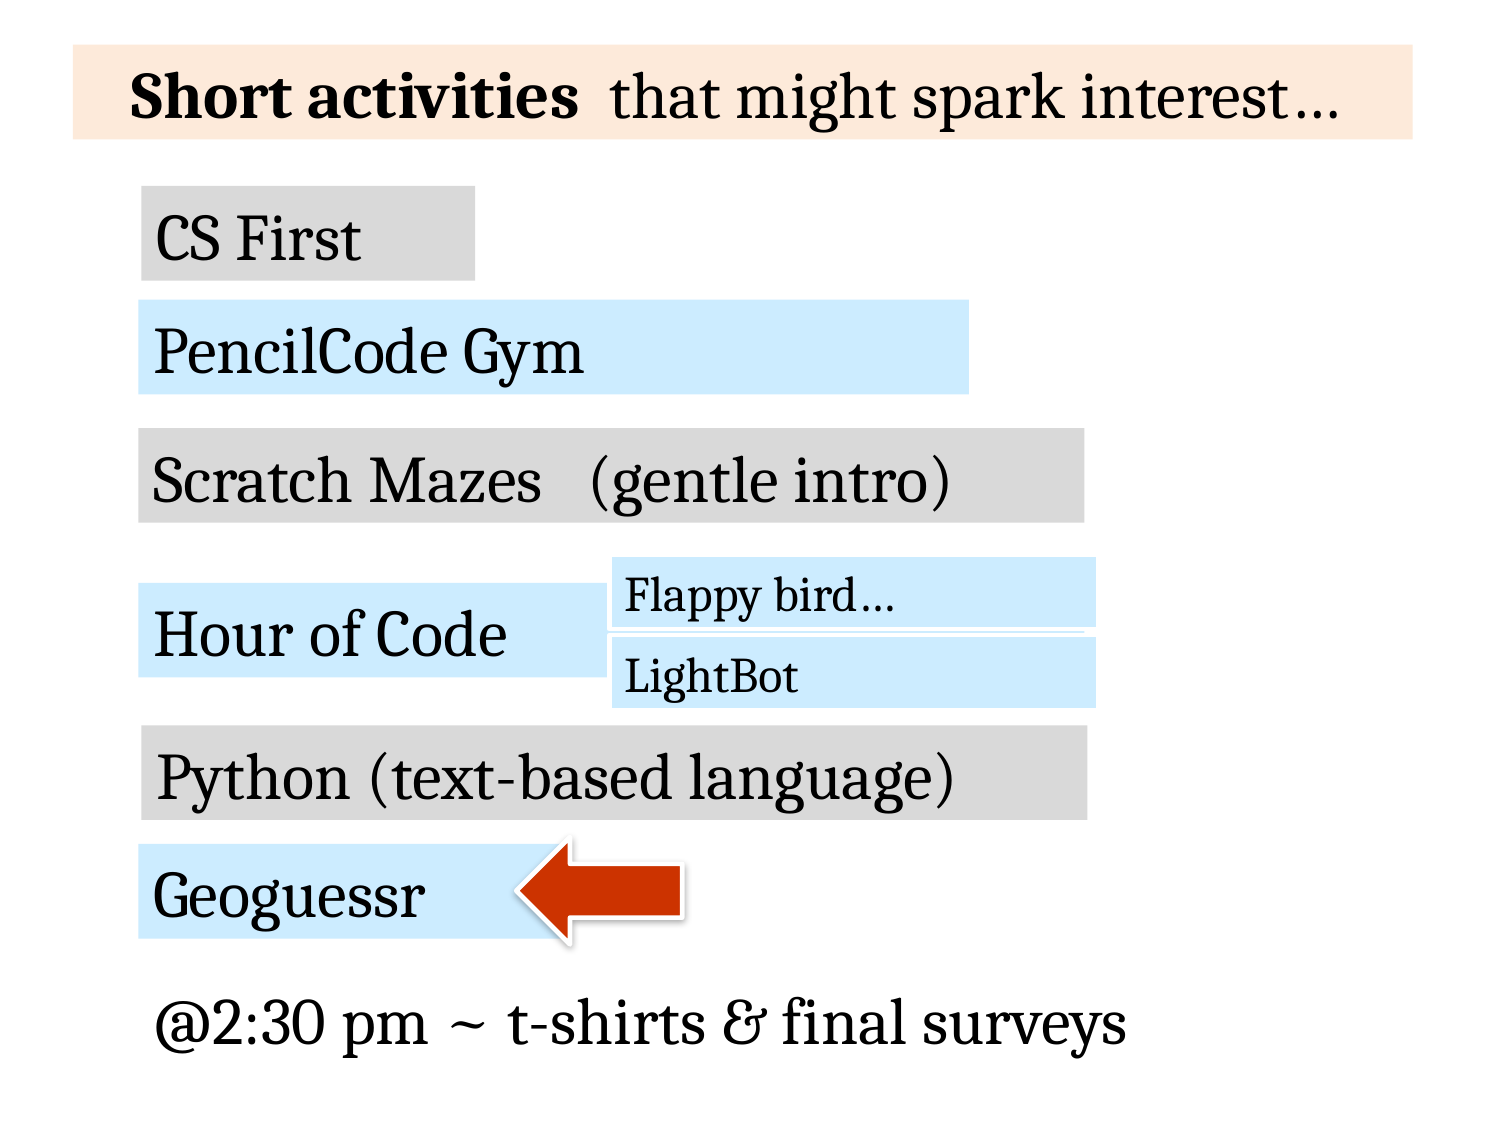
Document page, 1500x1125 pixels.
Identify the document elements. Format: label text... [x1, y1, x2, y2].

text_box Geoguessr [138, 843, 559, 939]
text_box Hour of Code [138, 582, 1085, 678]
text_box CS First [141, 185, 476, 281]
text_box LightBot [609, 635, 1099, 710]
text_box Flappy bird… [609, 554, 1099, 630]
text_box PencilCode Gym [138, 299, 969, 395]
text_box [515, 836, 683, 946]
text_box Scratch Mazes (gentle intro) [138, 428, 1085, 523]
text_box Python (text-based language) [141, 725, 1088, 820]
text_box @2:30 pm ~ t-shirts & final surveys [138, 970, 1250, 1066]
text_box Short activities that might spark interest… [72, 44, 1413, 140]
